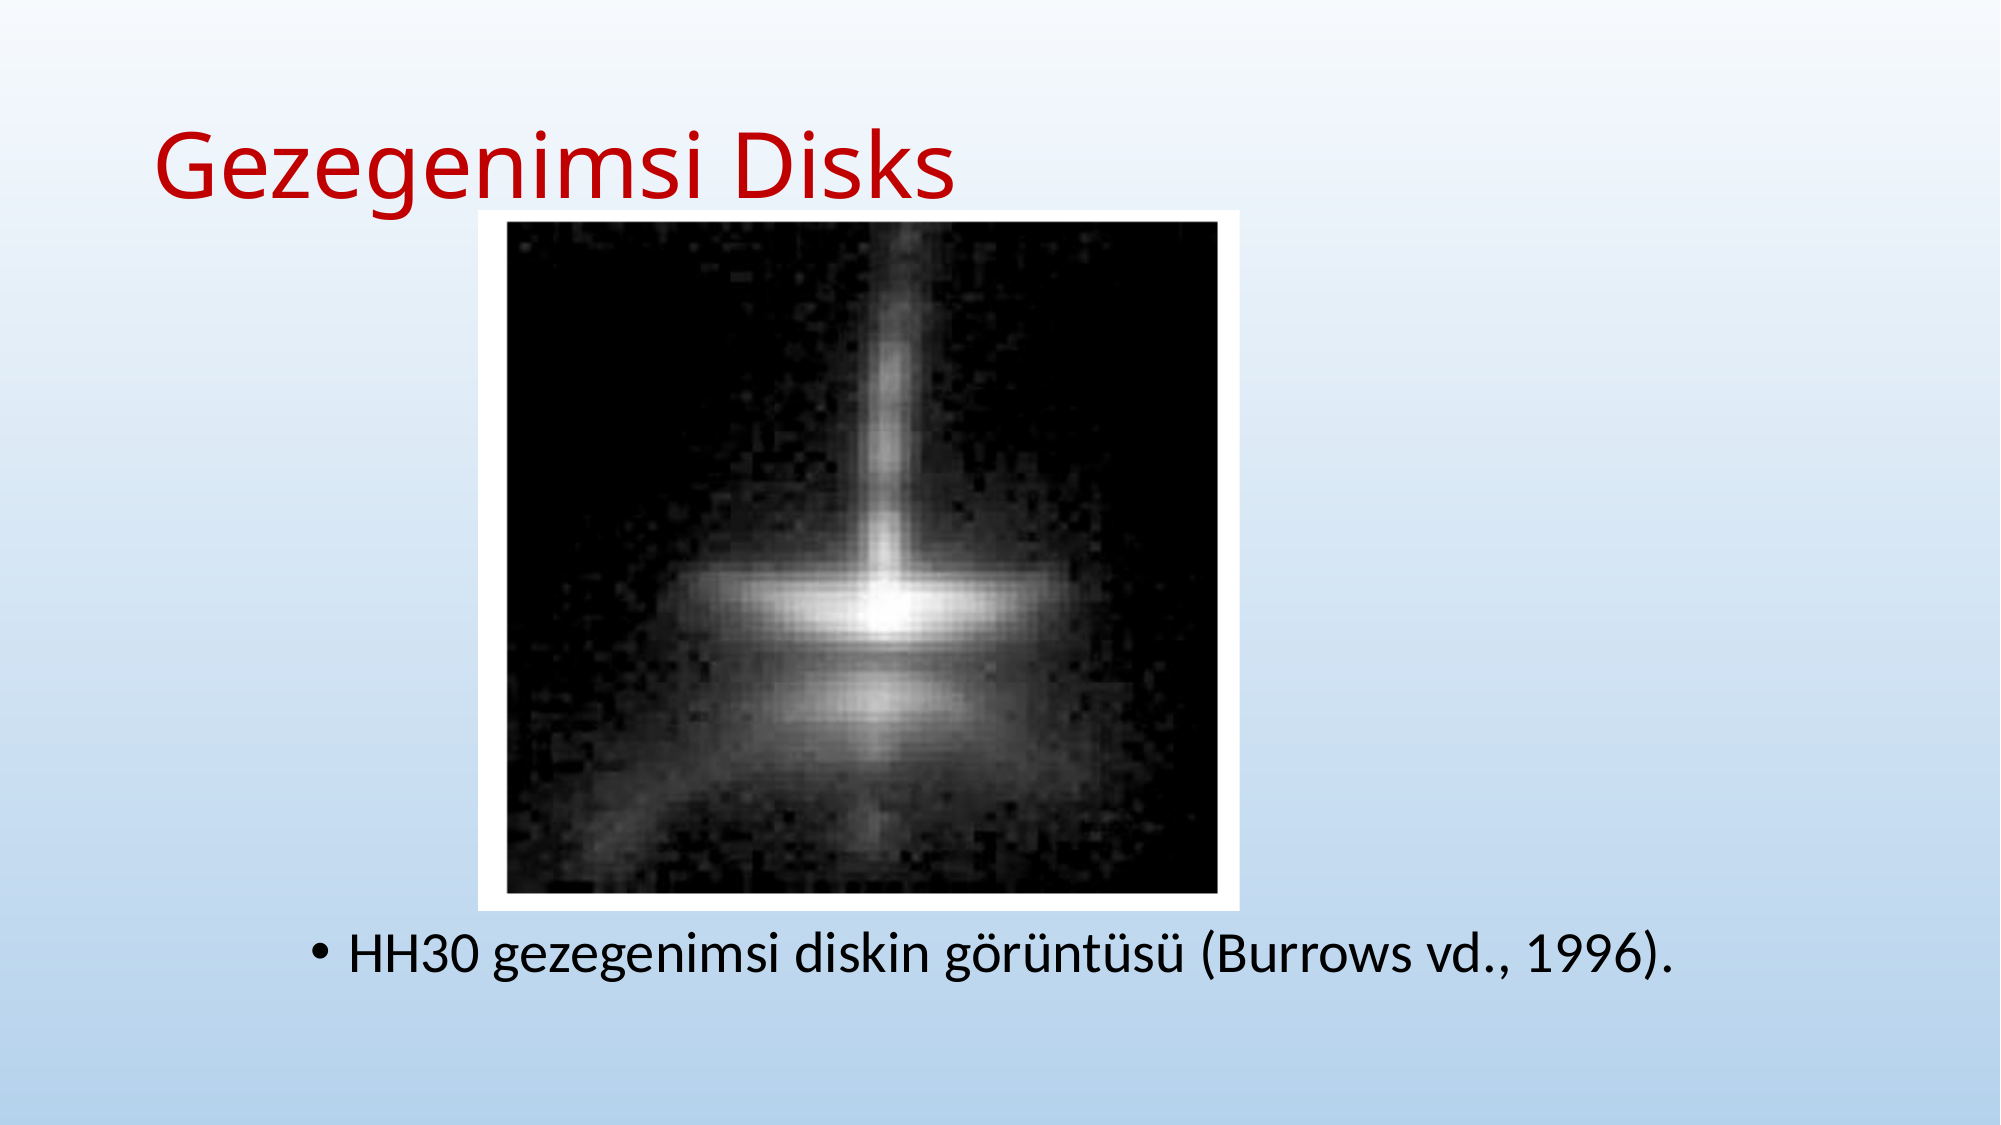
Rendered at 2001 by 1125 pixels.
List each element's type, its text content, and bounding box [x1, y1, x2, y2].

list HH30 gezegenimsi diskin görüntüsü (Burrows vd., 1996). [295, 914, 1764, 1030]
title Gezegenimsi Disks [137, 59, 1863, 278]
picture [478, 210, 1240, 911]
